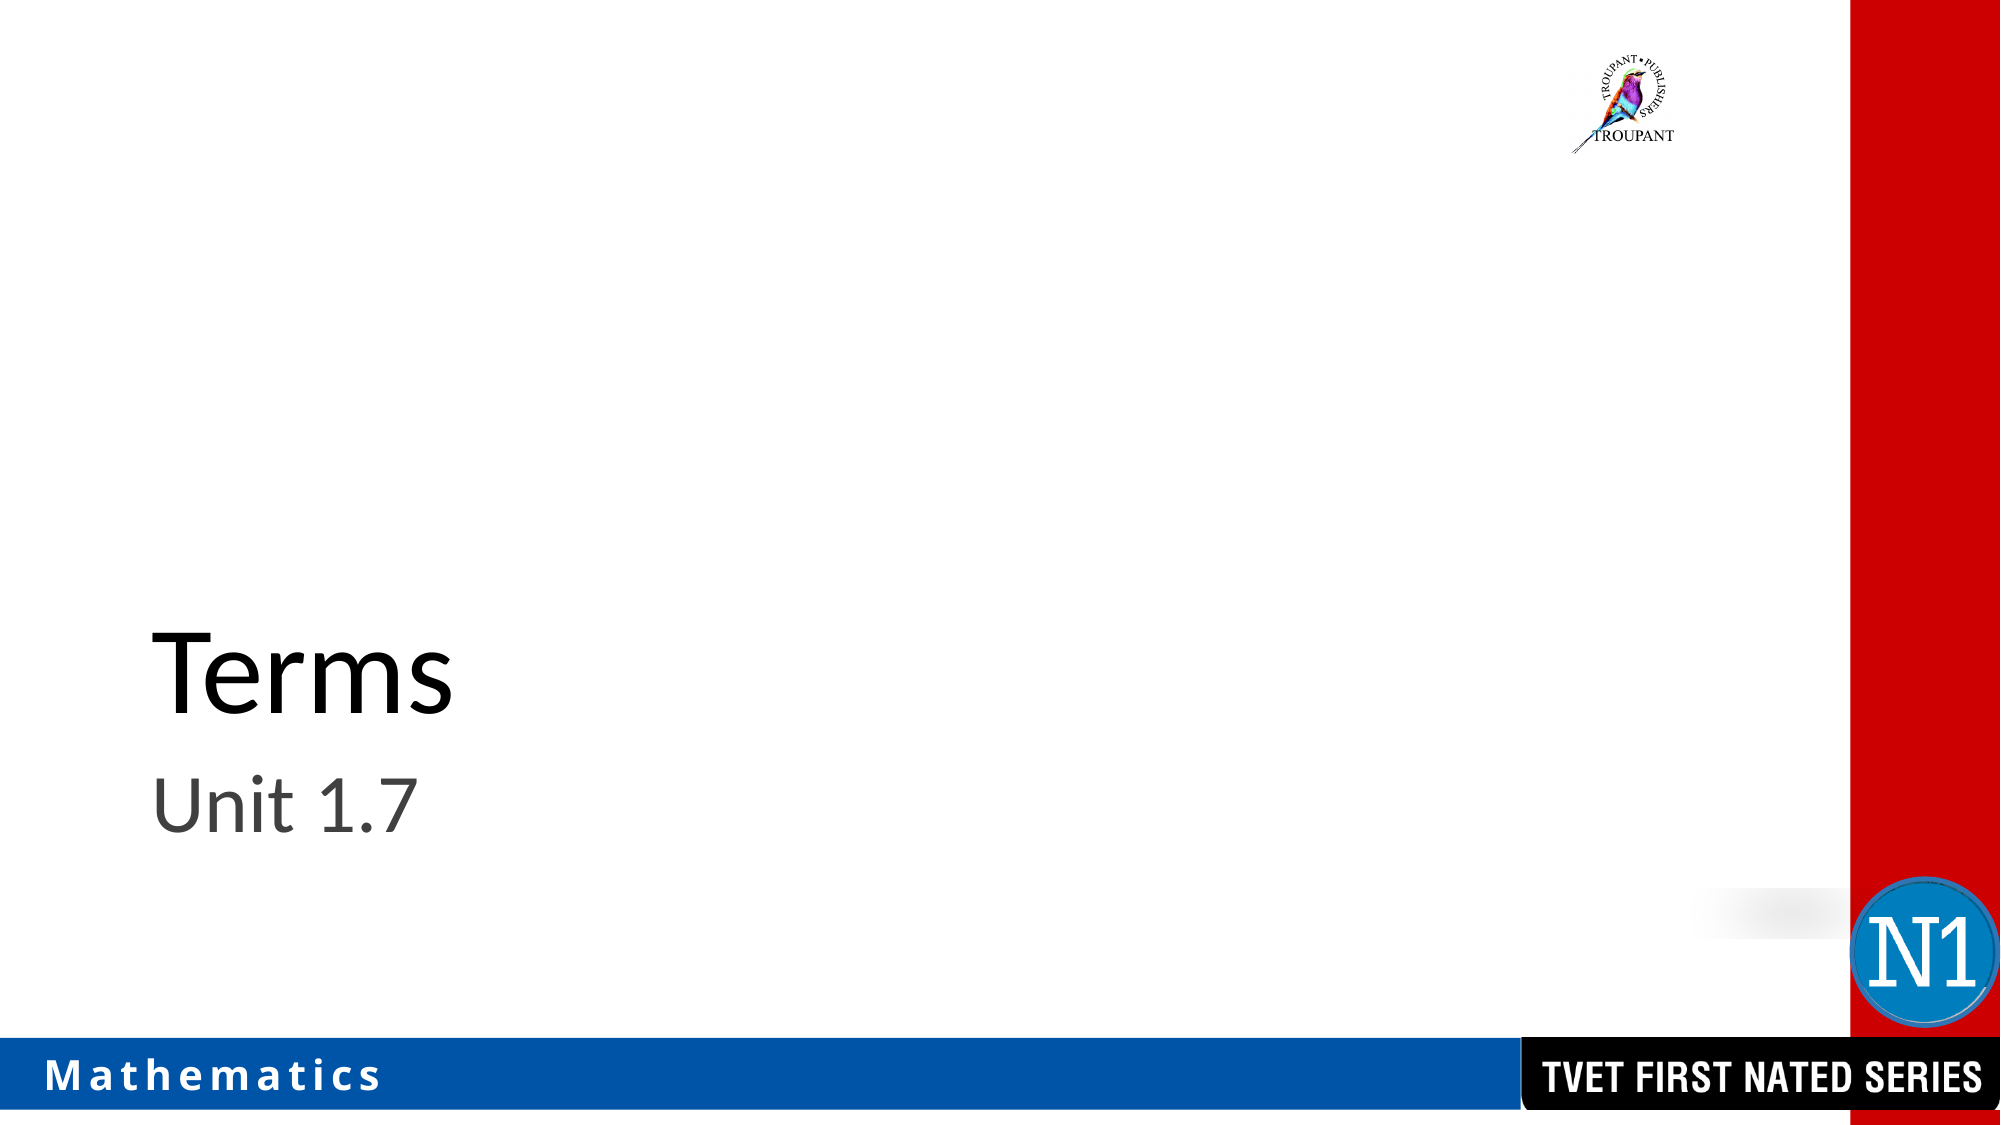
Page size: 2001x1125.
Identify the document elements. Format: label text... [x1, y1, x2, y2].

list Unit 1.7 [136, 752, 1862, 999]
picture [1870, 918, 1938, 986]
picture [1942, 918, 1975, 986]
picture [1569, 55, 1674, 157]
picture [1520, 1037, 2000, 1110]
title Terms [136, 280, 1862, 749]
